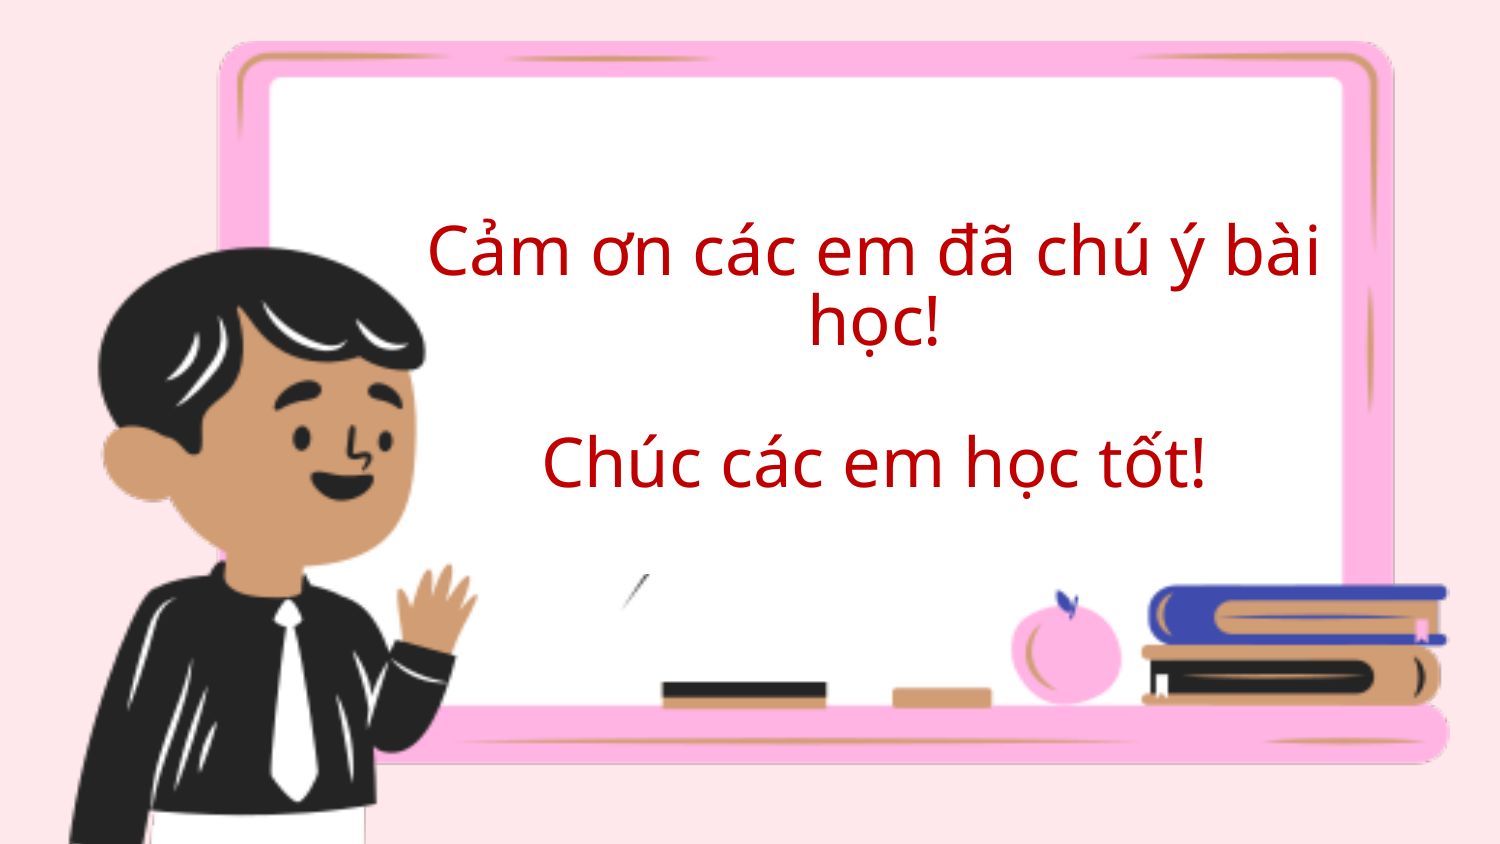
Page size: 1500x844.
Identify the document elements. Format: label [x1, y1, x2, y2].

text_box [47, 41, 1450, 844]
